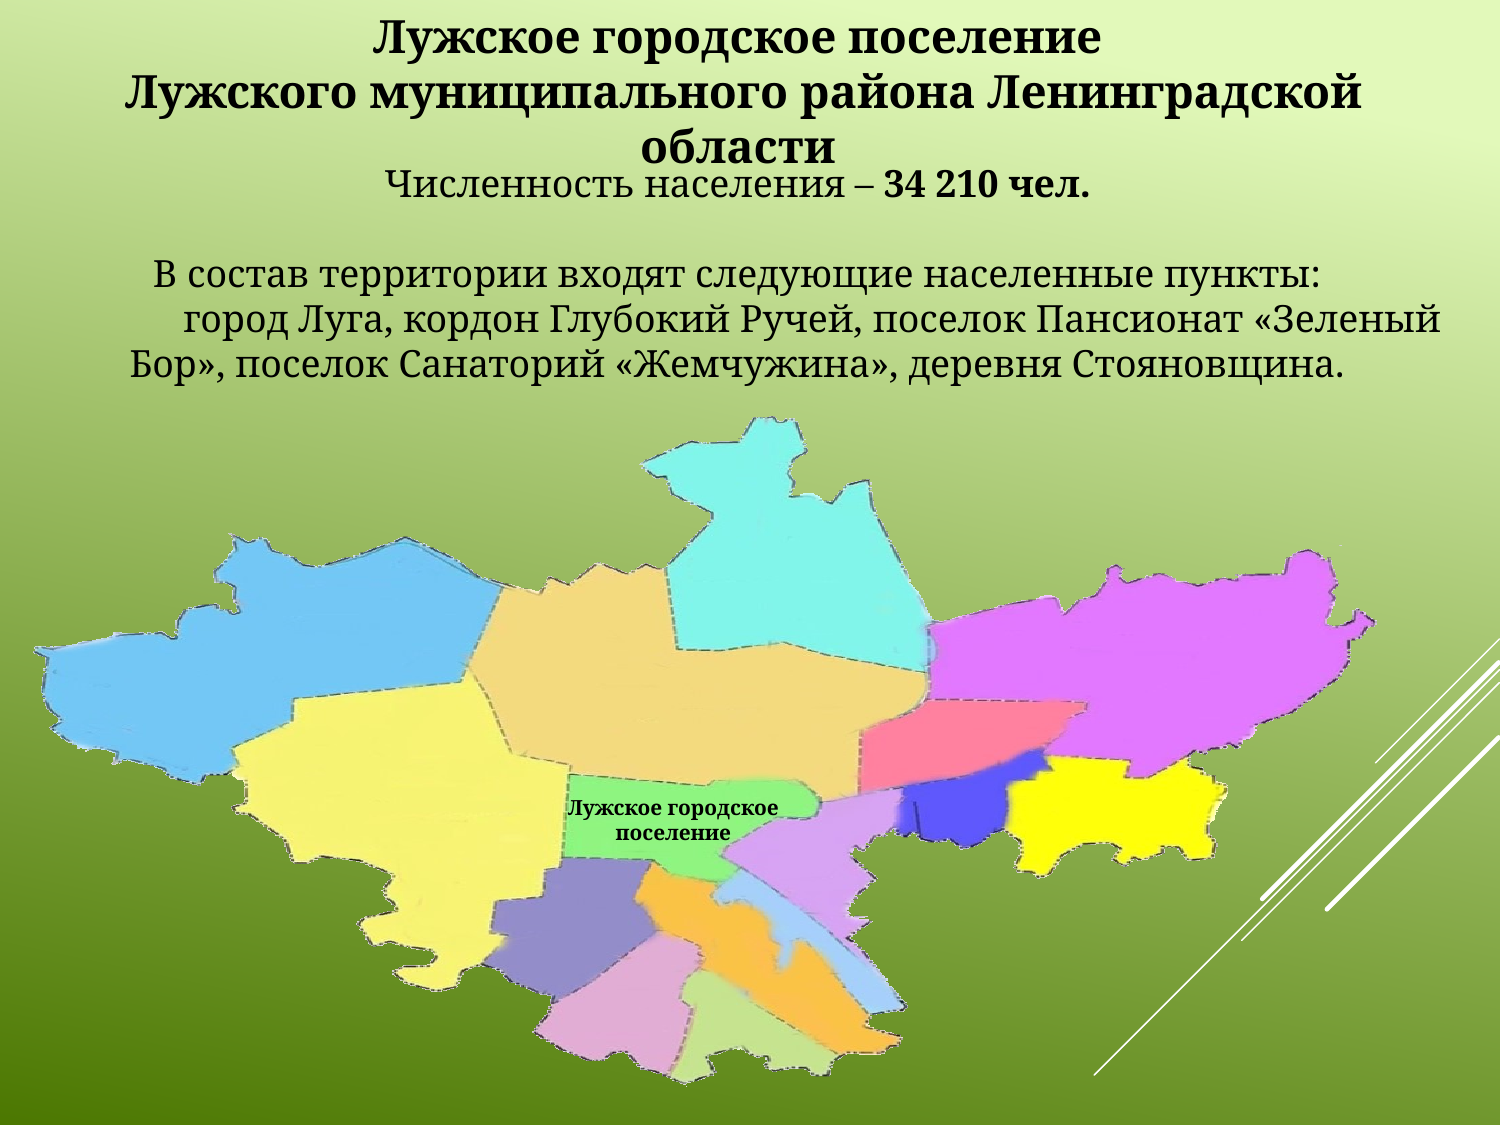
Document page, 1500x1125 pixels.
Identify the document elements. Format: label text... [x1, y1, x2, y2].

picture [0, 397, 1404, 1103]
text_box Численность населения – 34 210 чел. В состав территории входят следующие населенные пункты: город Луга, кордон Глубокий Ручей, поселок Пансионат «Зеленый Бор», поселок Санаторий «Жемчужина», деревня Стояновщина. [0, 152, 1476, 392]
text_box Лужское городское поселение Лужского муниципального района Ленинградской области [1, 0, 1475, 180]
